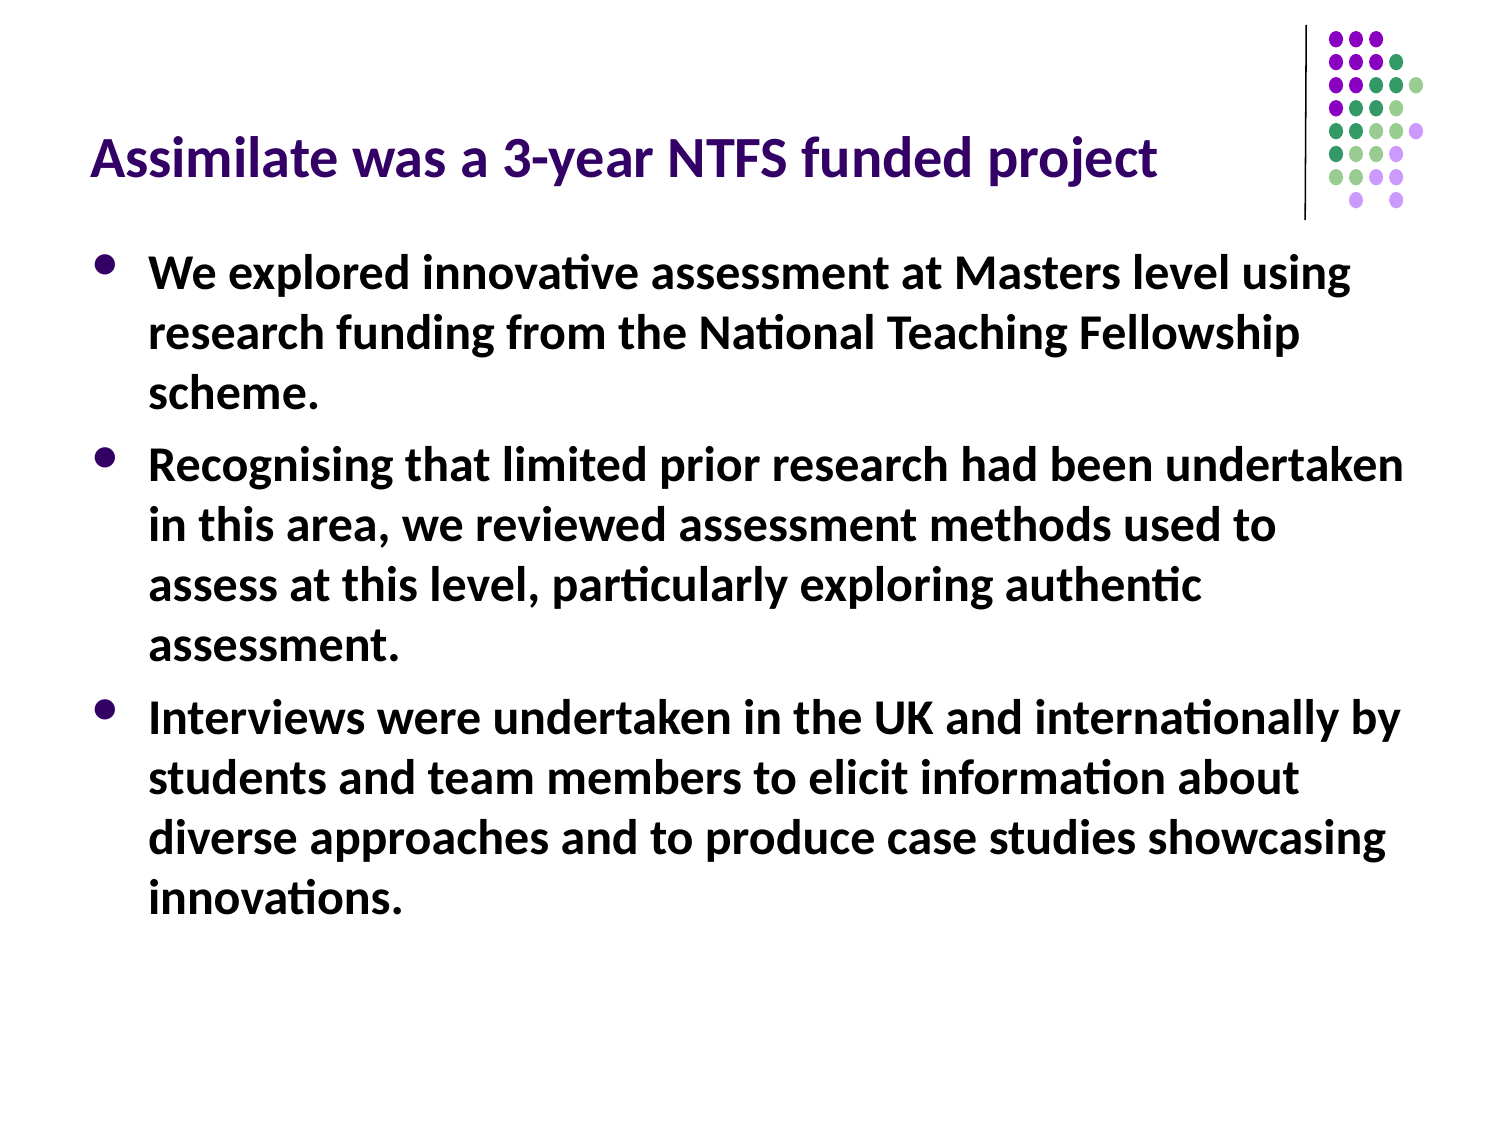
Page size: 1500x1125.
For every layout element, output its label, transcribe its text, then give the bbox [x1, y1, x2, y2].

title Assimilate was a 3-year NTFS funded project [74, 19, 1313, 197]
list We explored innovative assessment at Masters level using research funding from the National Teaching Fellowship scheme. Recognising that limited prior research had been undertaken in this area, we reviewed assessment methods used to assess at this level, particularly exploring authentic assessment. Interviews were undertaken in the UK and internationally by students and team members to elicit information about diverse approaches and to produce case studies showcasing innovations. [76, 231, 1428, 1018]
